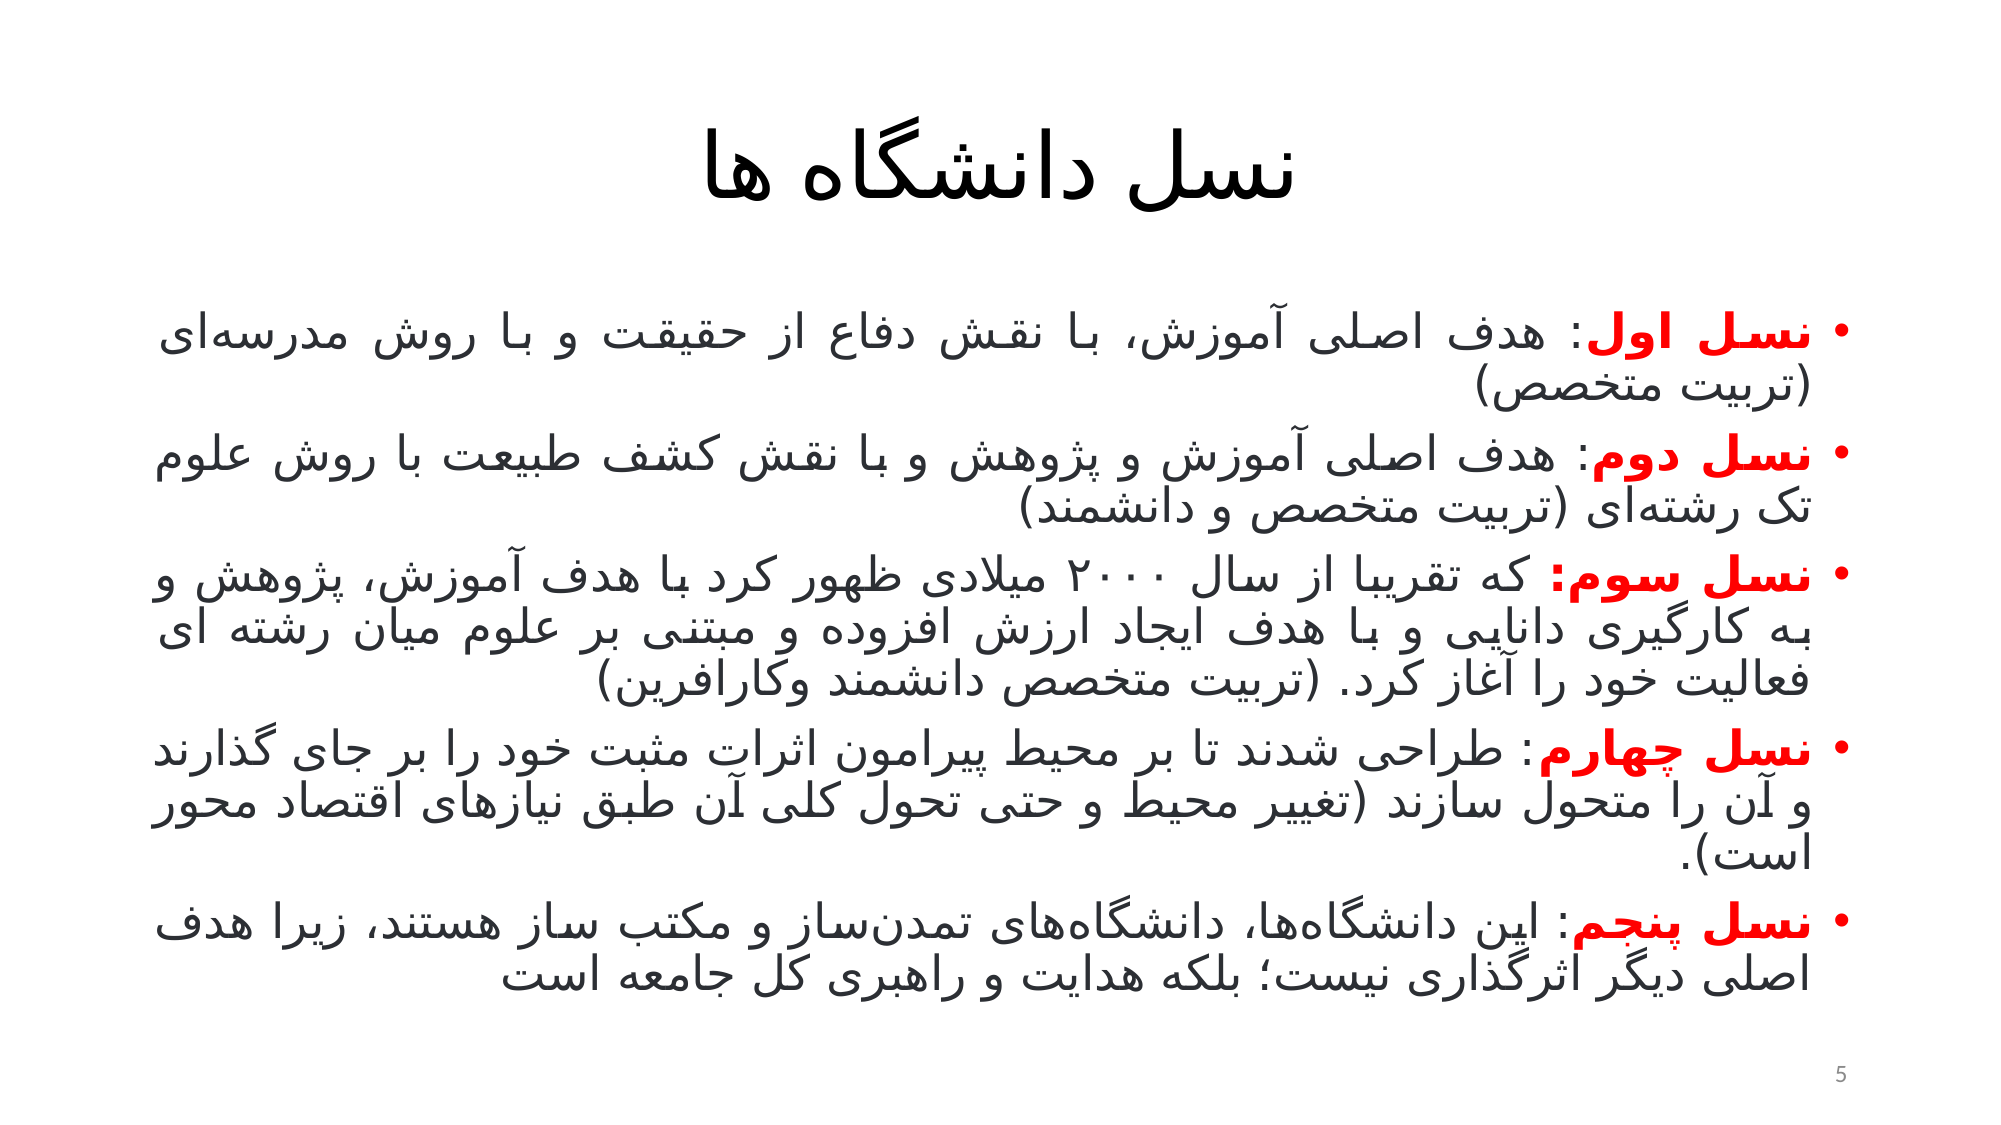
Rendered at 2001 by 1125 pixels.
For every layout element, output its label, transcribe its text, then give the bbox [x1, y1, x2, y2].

slide_number 5 [1412, 1042, 1863, 1103]
list نسل اول: هدف اصلی آموزش، با نقش دفاع از حقیقت و با روش مدرسه‌ای (تربیت متخصص) نسل دوم: هدف اصلی آموزش و پژوهش و با نقش کشف طبیعت با روش علوم تک رشته‌ای (تربیت متخصص و دانشمند) نسل سوم: که تقریبا از سال ۲۰۰۰ میلادی ظهور کرد با هدف آموزش، پژوهش و به کارگیری دانایی و با هدف ایجاد ارزش افزوده و مبتنی بر علوم میان رشته ای فعالیت خود را آغاز کرد. (تربیت متخصص دانشمند وکارافرین) نسل چهارم: طراحی شدند تا بر محیط پیرامون اثرات مثبت خود را بر جای گذارند و آن را متحول سازند (تغییر محیط و حتی تحول کلی آن طبق نیازهای اقتصاد محور است). نسل پنجم: این دانشگاه‌ها، دانشگاه‌های تمدن‌ساز و مکتب ساز هستند، زیرا هدف اصلی دیگر اثرگذاری نیست؛ بلکه هدایت و راهبری کل جامعه است [137, 299, 1863, 1014]
title نسل دانشگاه ها [137, 59, 1863, 278]
